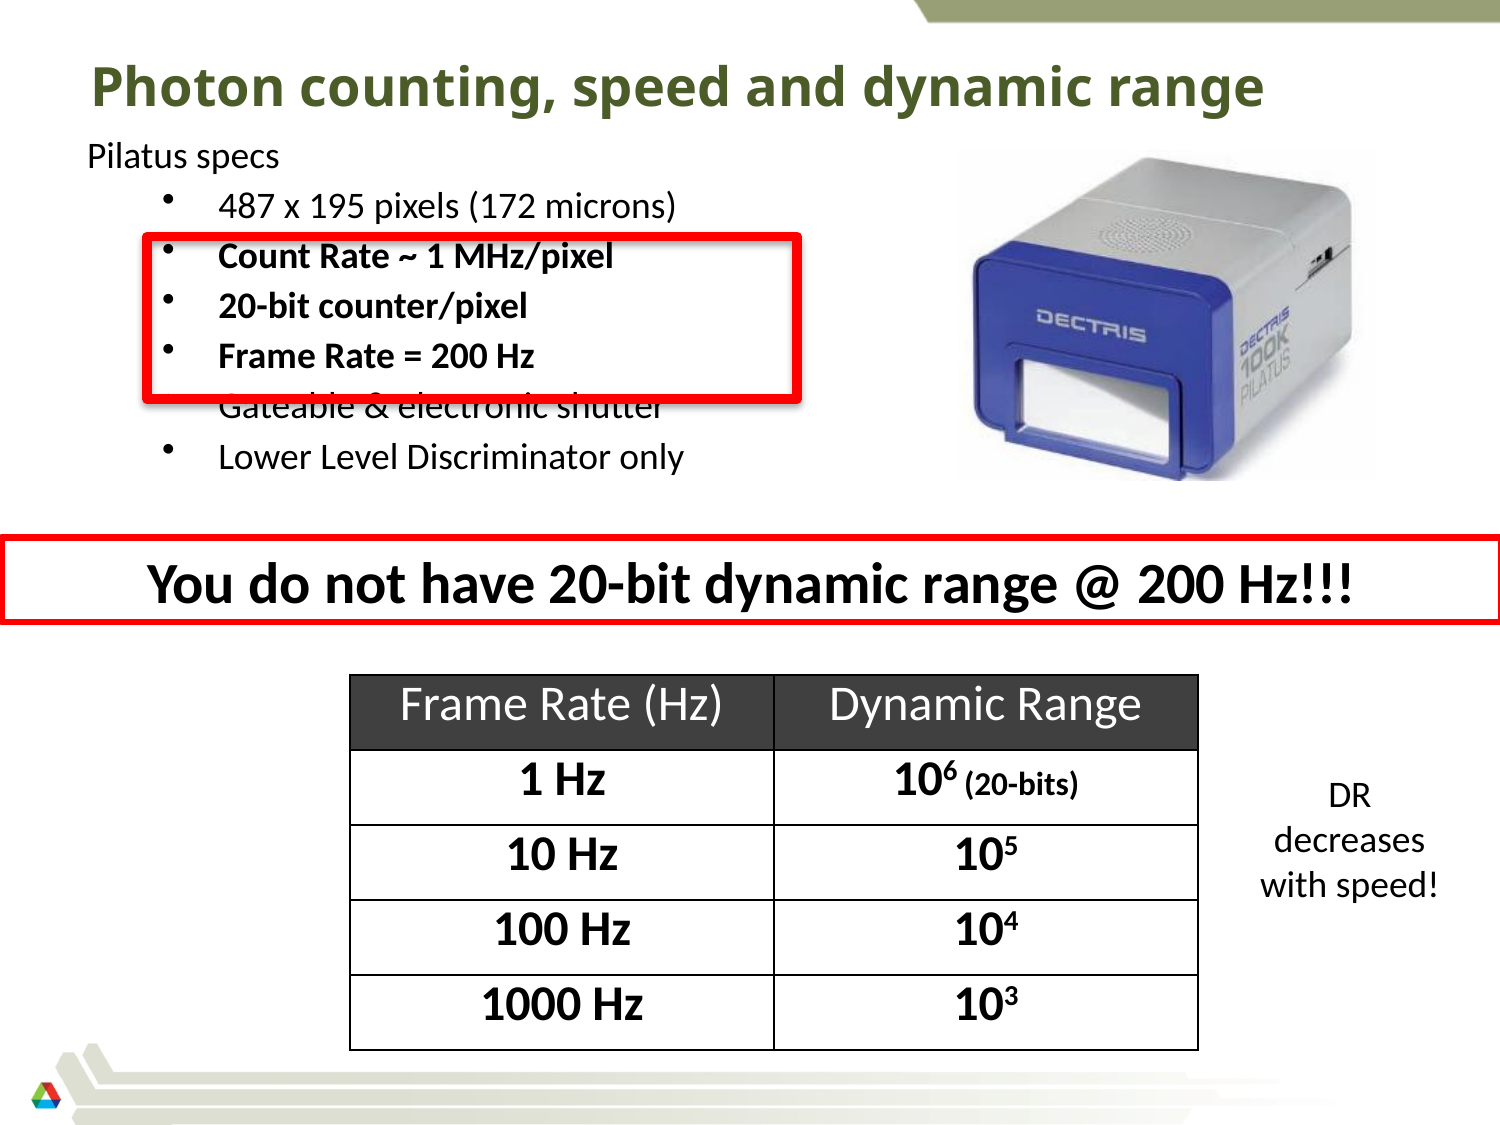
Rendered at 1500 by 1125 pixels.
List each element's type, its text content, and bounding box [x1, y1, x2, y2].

text_box You do not have 20-bit dynamic range @ 200 Hz!!! [1, 537, 1500, 623]
text_box Pilatus specs 487 x 195 pixels (172 microns) Count Rate ~ 1 MHz/pixel 20-bit counter/pixel Frame Rate = 200 Hz Gateable & electronic shutter Lower Level Discriminator only [72, 124, 973, 484]
title Photon counting, speed and dynamic range [74, 44, 1426, 233]
table_cell 1000 Hz [351, 976, 773, 1049]
table_cell 10 Hz [351, 826, 773, 899]
picture [0, 0, 1500, 24]
table_cell 106 (20-bits) [775, 751, 1197, 824]
text_box [146, 236, 798, 400]
picture [0, 1037, 1500, 1125]
picture [958, 148, 1377, 481]
text_box DR decreases with speed! [1237, 762, 1463, 913]
table_header Frame Rate (Hz) [351, 676, 773, 749]
table_cell 104 [775, 901, 1197, 974]
table_cell 103 [775, 976, 1197, 1049]
table_header Dynamic Range [775, 676, 1197, 749]
table_cell 105 [775, 826, 1197, 899]
table_cell 100 Hz [351, 901, 773, 974]
table_cell 1 Hz [351, 751, 773, 824]
